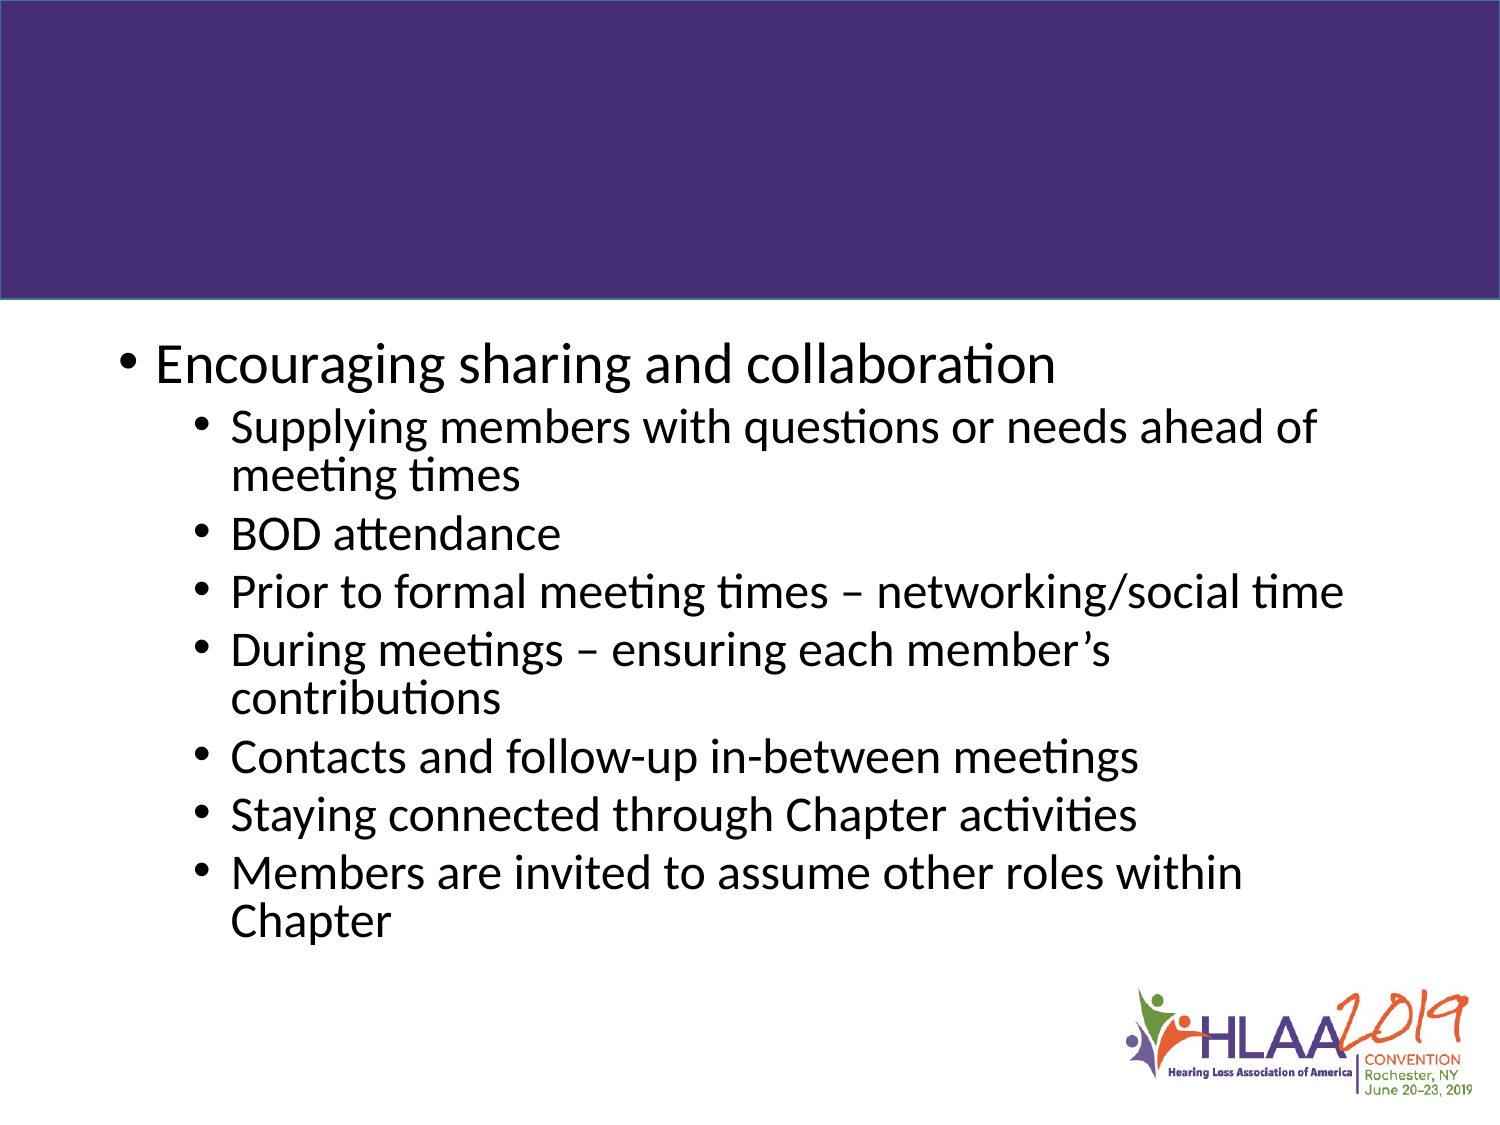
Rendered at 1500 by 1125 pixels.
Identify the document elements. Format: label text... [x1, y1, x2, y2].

list Encouraging sharing and collaboration Supplying members with questions or needs ahead of meeting times BOD attendance Prior to formal meeting times – networking/social time During meetings – ensuring each member’s contributions Contacts and follow-up in-between meetings Staying connected through Chapter activities Members are invited to assume other roles within Chapter [103, 331, 1397, 961]
picture [1126, 987, 1472, 1097]
